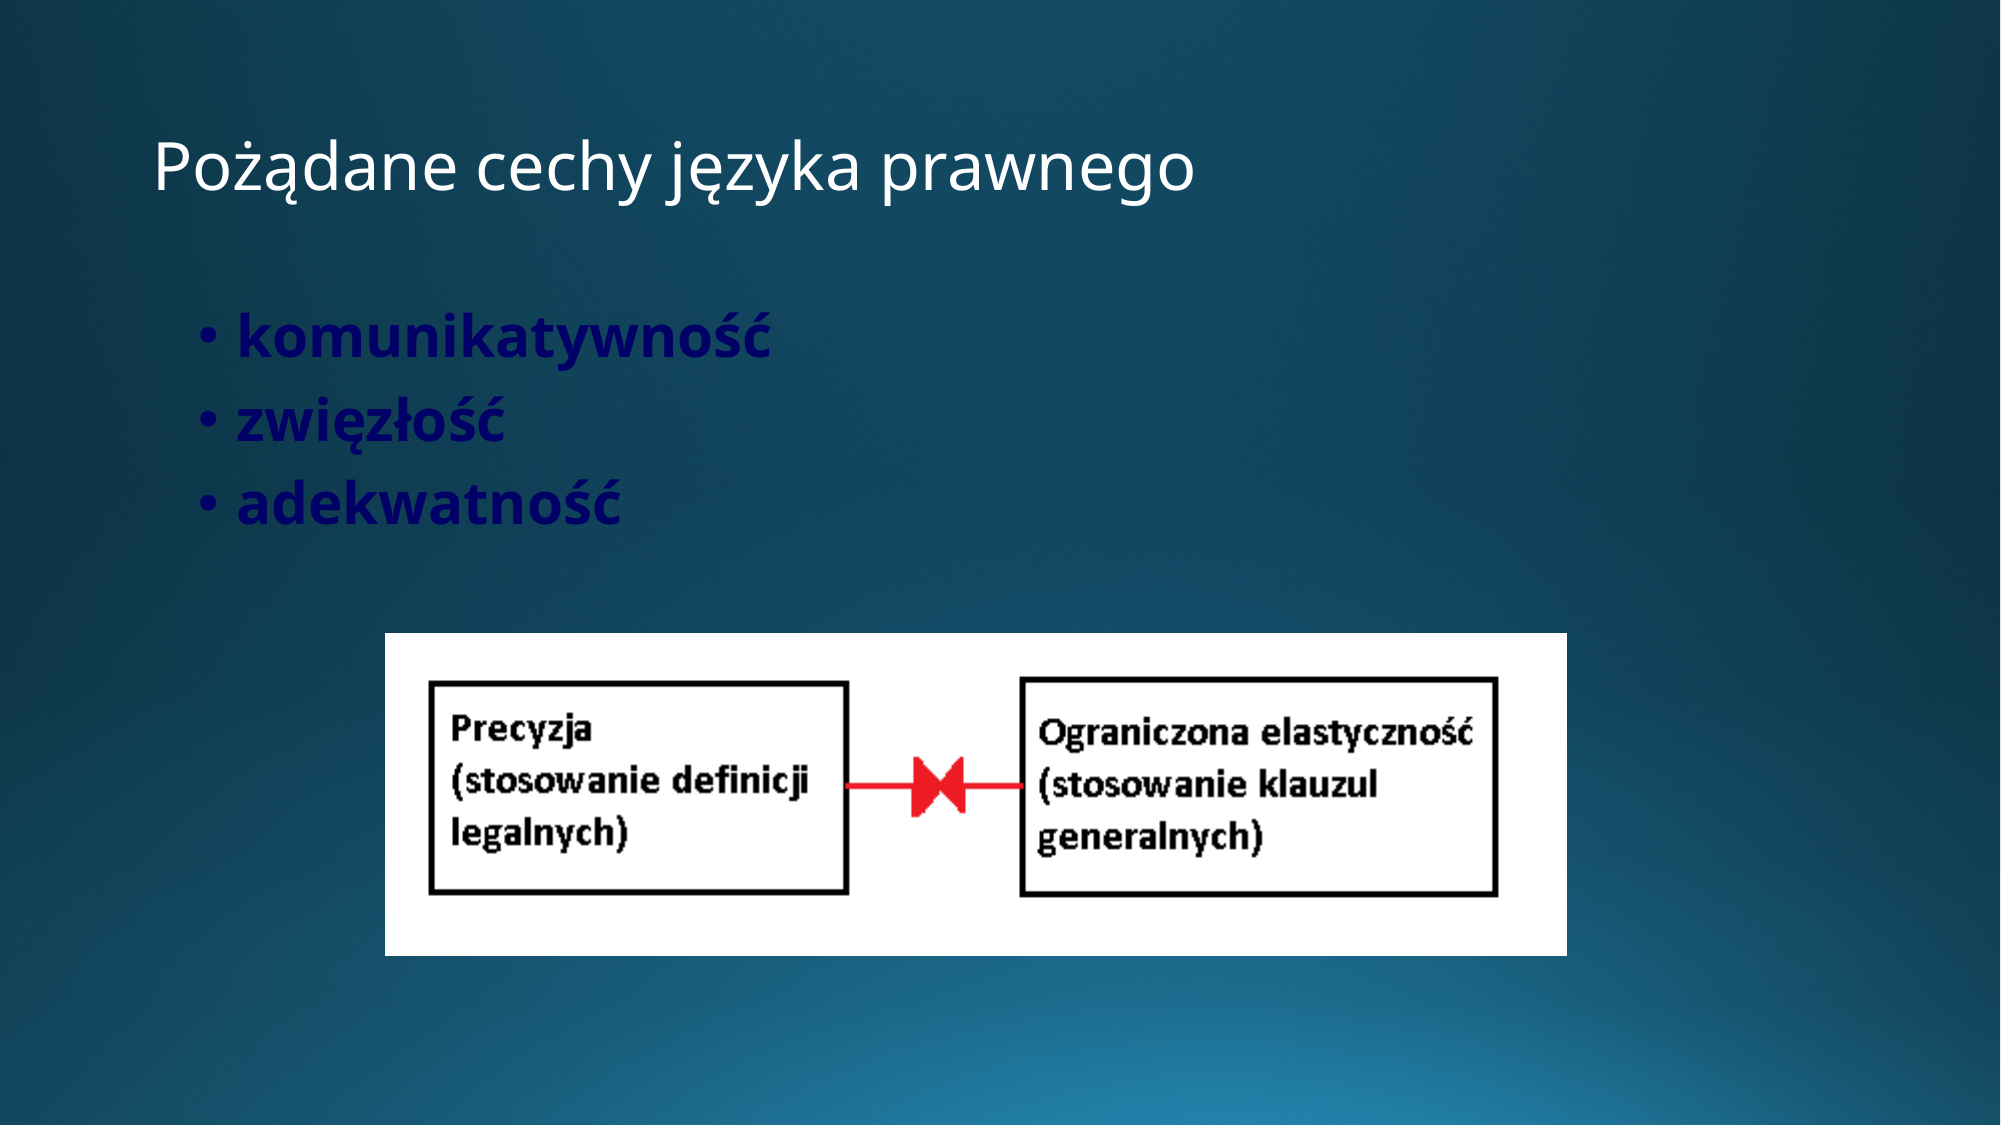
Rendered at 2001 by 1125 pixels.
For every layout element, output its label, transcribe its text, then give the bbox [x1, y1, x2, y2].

list komunikatywność zwięzłość adekwatność [183, 299, 1863, 1014]
picture [0, 0, 2001, 1125]
title Pożądane cechy języka prawnego [137, 59, 1863, 278]
